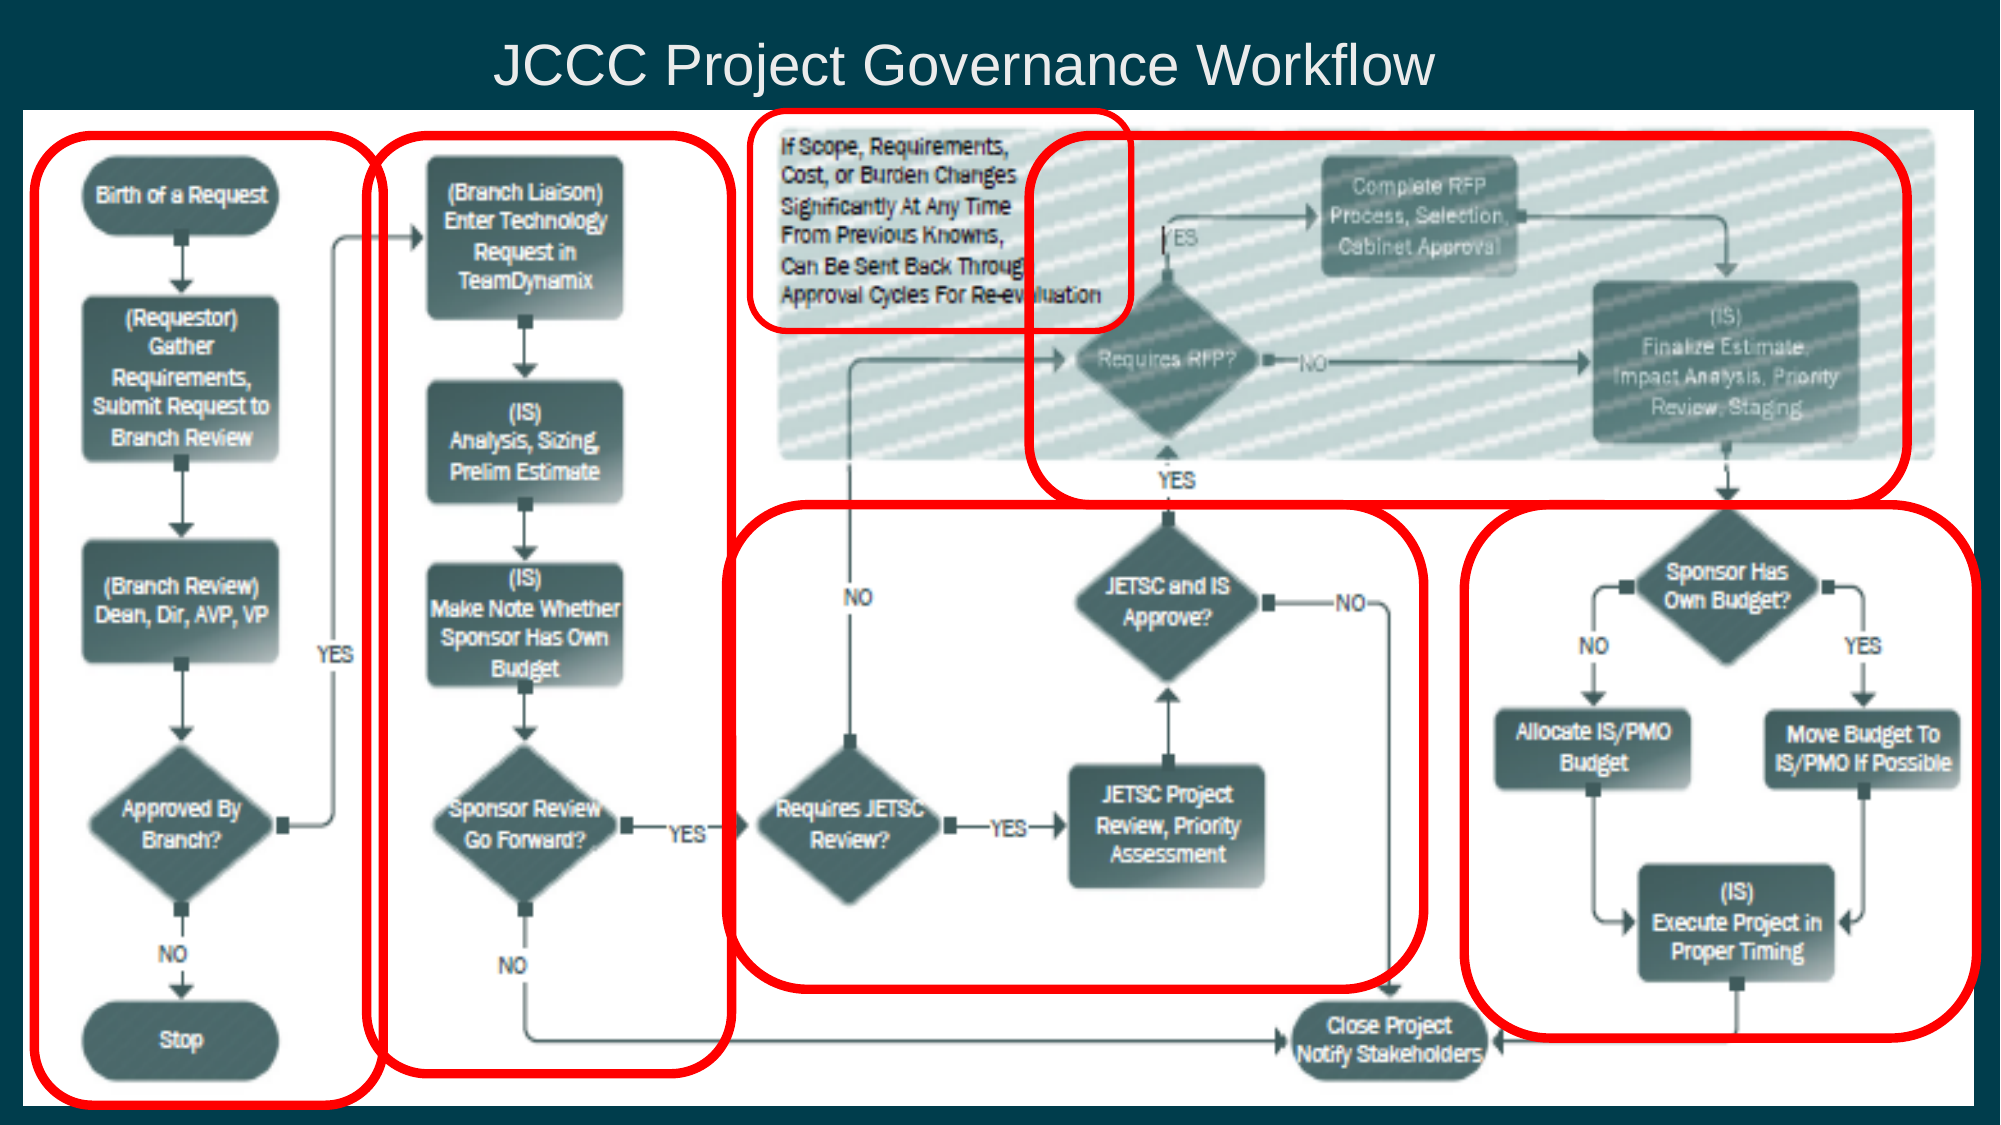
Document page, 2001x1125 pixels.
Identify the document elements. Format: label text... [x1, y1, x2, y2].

title JCCC Project Governance Workflow [240, 19, 1689, 109]
picture [24, 110, 1981, 1109]
